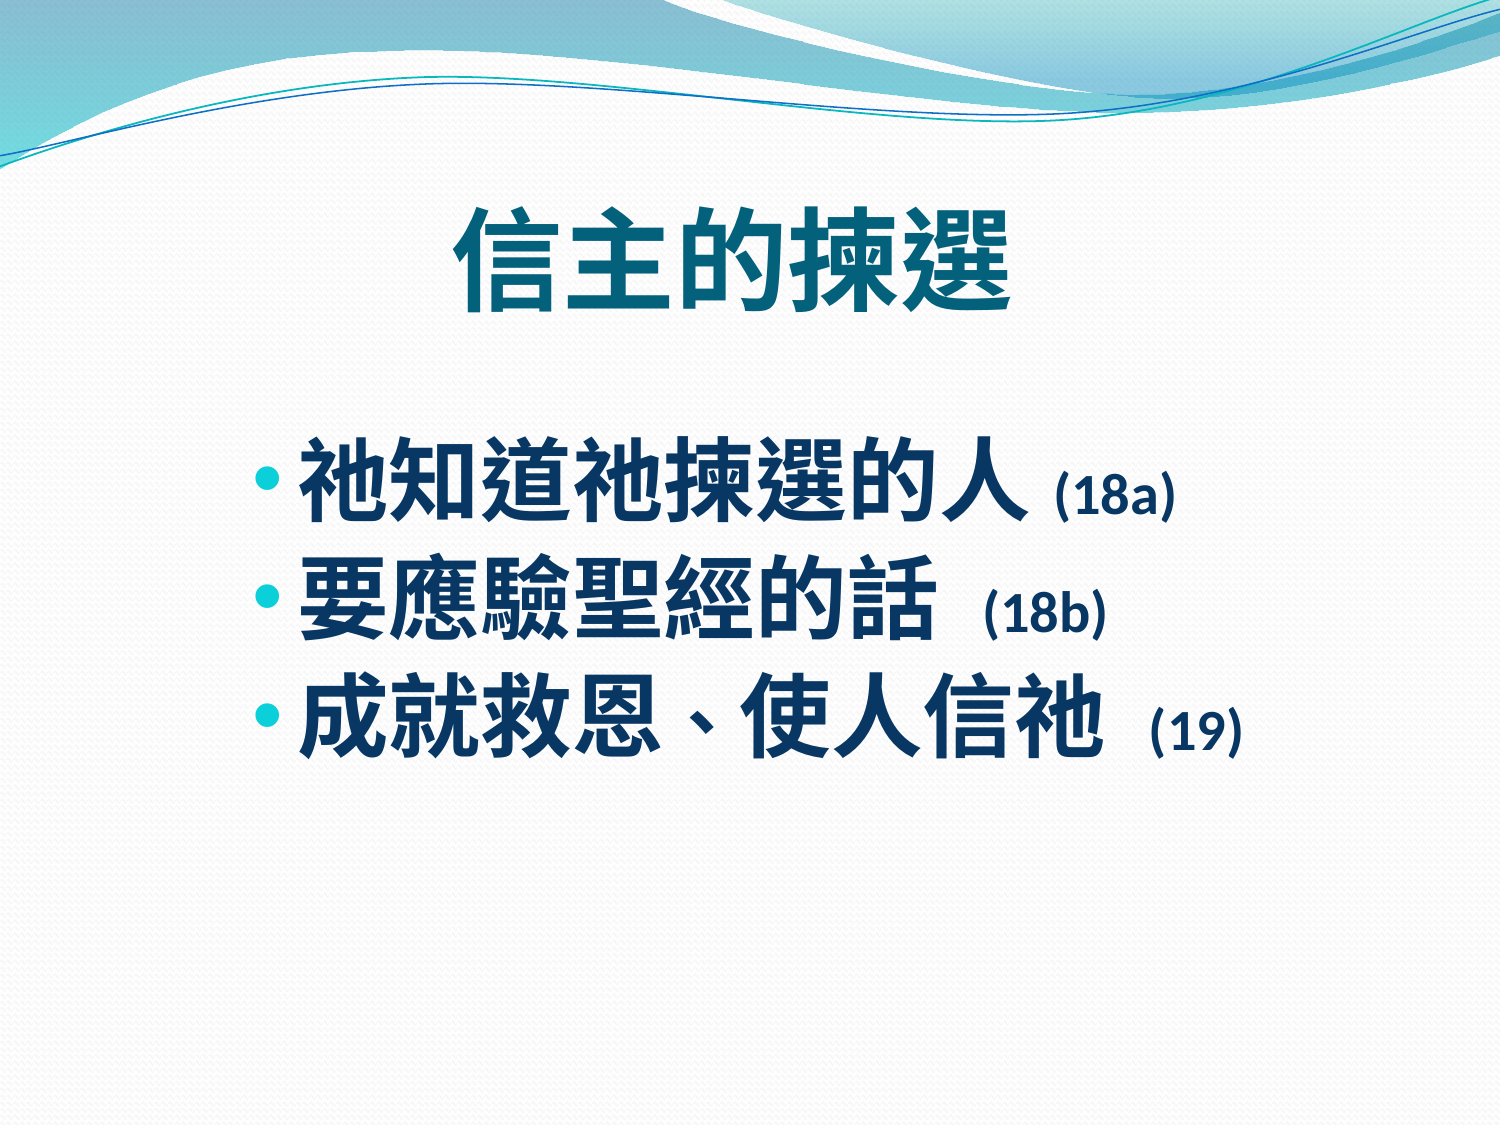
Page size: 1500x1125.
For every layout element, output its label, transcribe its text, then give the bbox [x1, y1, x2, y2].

title 信主的揀選 [125, 149, 1338, 325]
list 祂知道祂揀選的人(18a) 要應驗聖經的話 (18b) 成就救恩、使人信祂 (19) [237, 425, 1375, 1000]
